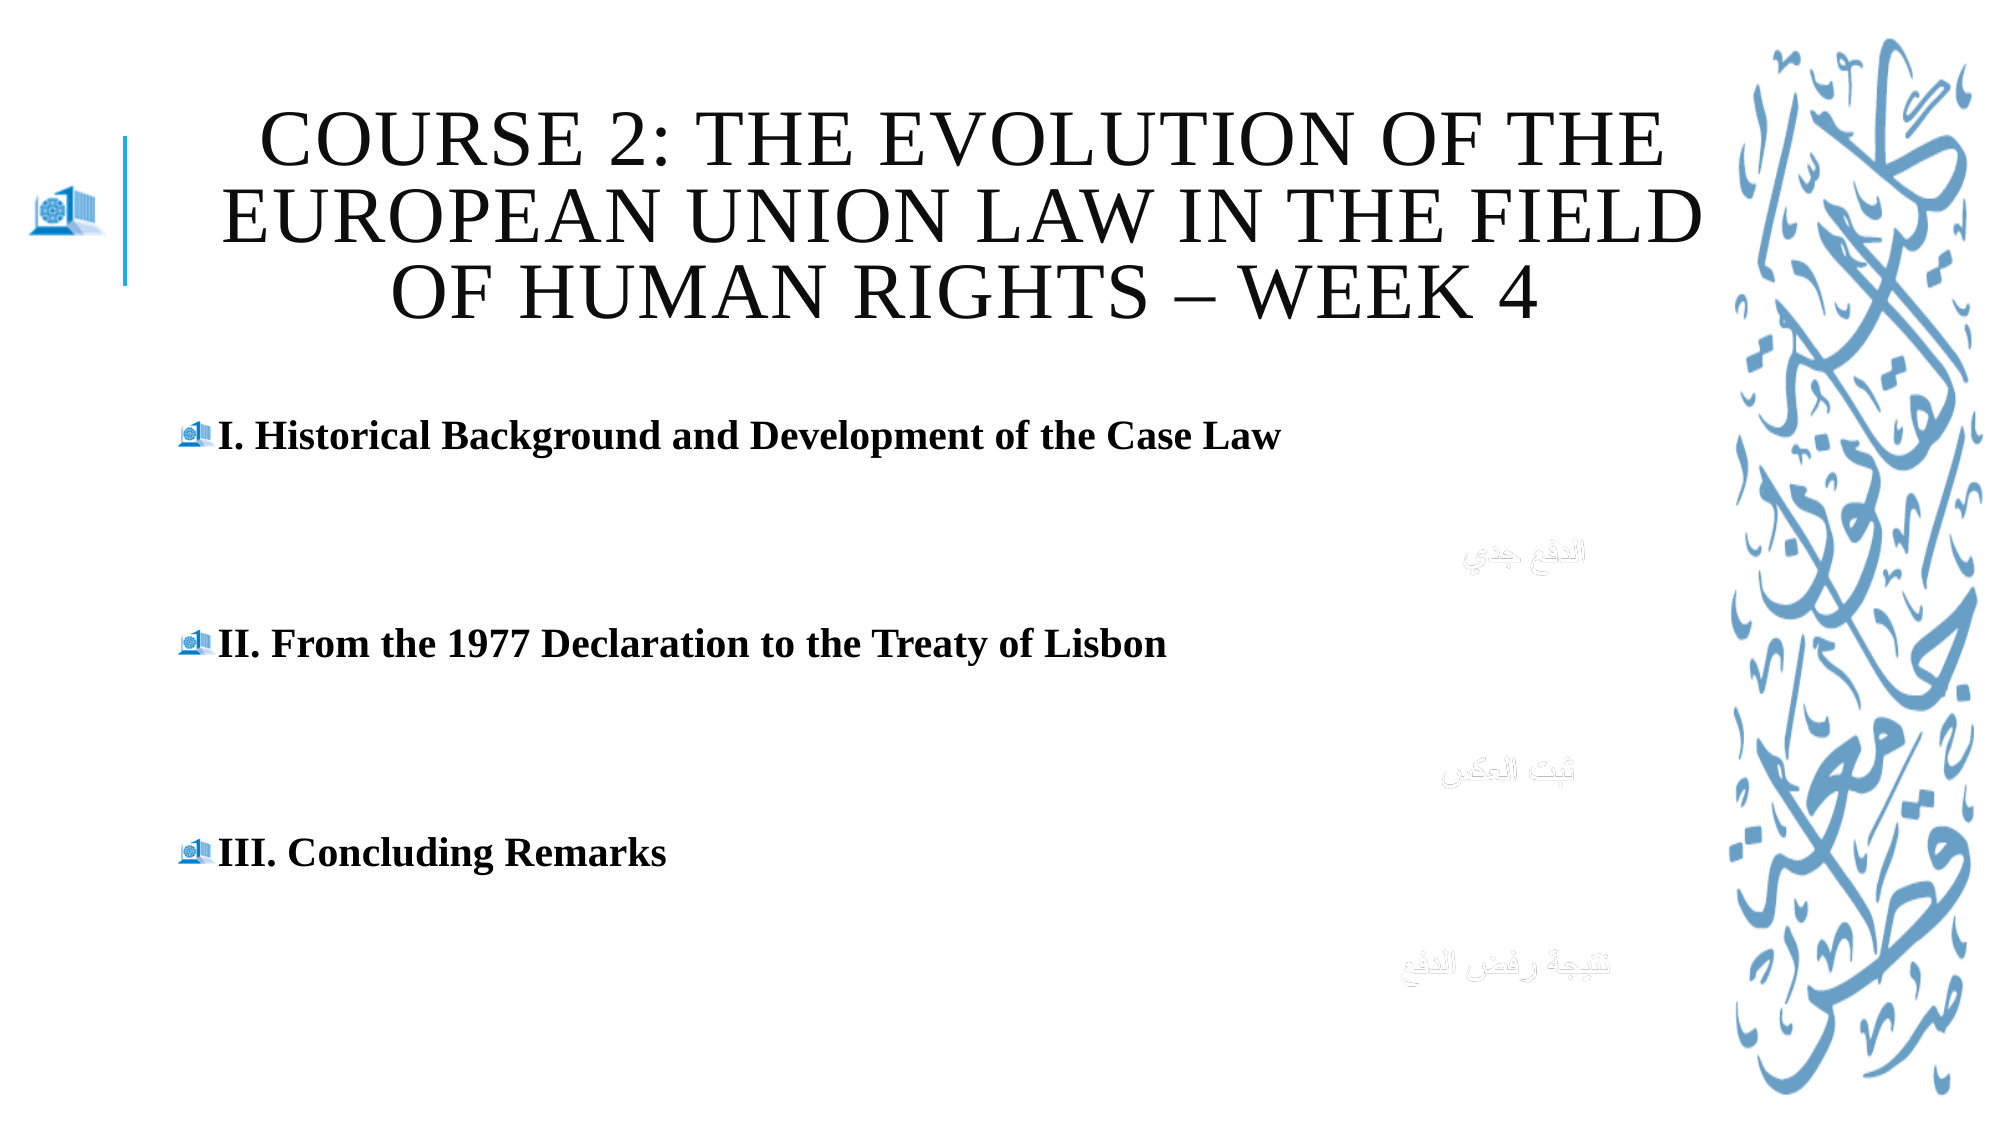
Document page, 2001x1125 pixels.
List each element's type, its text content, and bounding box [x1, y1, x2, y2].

picture [175, 626, 218, 656]
list I. Historical Background and Development of the Case Law II. From the 1977 Declaration to the Treaty of Lisbon III. Concluding Remarks [168, 375, 1694, 1030]
picture [1377, 929, 1649, 1011]
picture [1718, 26, 1987, 1125]
picture [175, 835, 218, 865]
picture [1377, 736, 1641, 819]
picture [24, 179, 111, 240]
picture [175, 417, 218, 448]
title Course 2: The Evolution of the European Union Law in the Field of Human Rights – Week 4 [168, 96, 1711, 342]
picture [1394, 517, 1658, 600]
